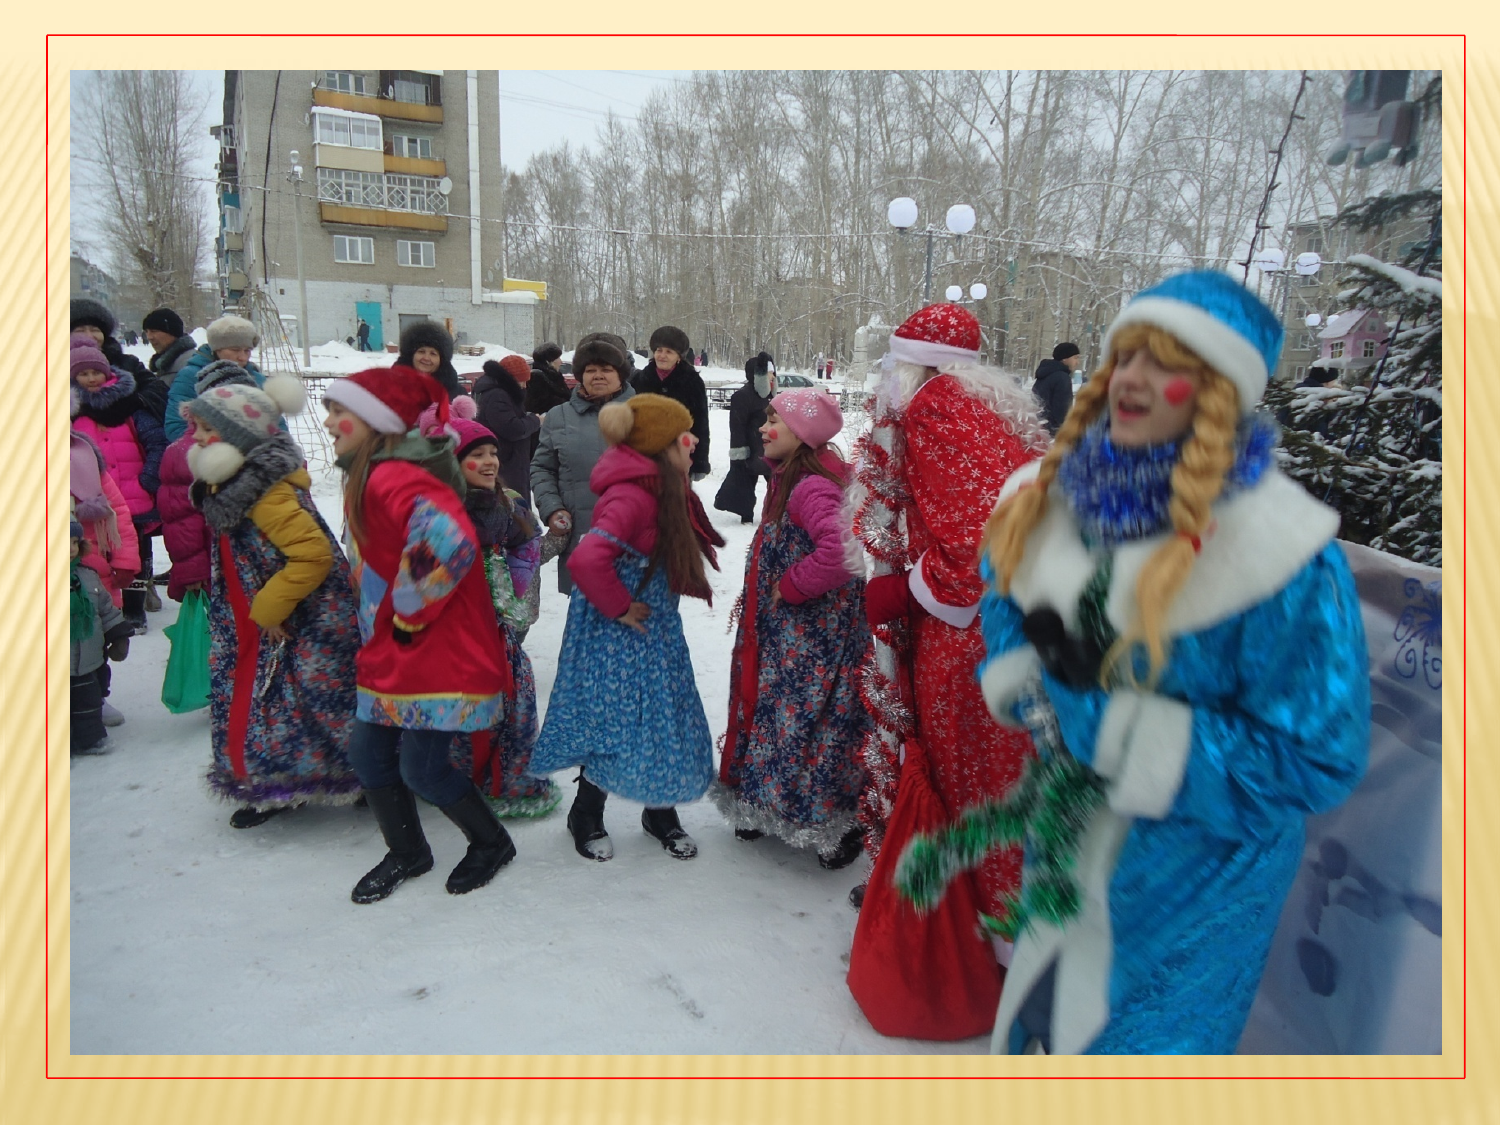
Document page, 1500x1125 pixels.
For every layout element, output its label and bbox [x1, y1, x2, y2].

picture [70, 70, 1442, 1055]
